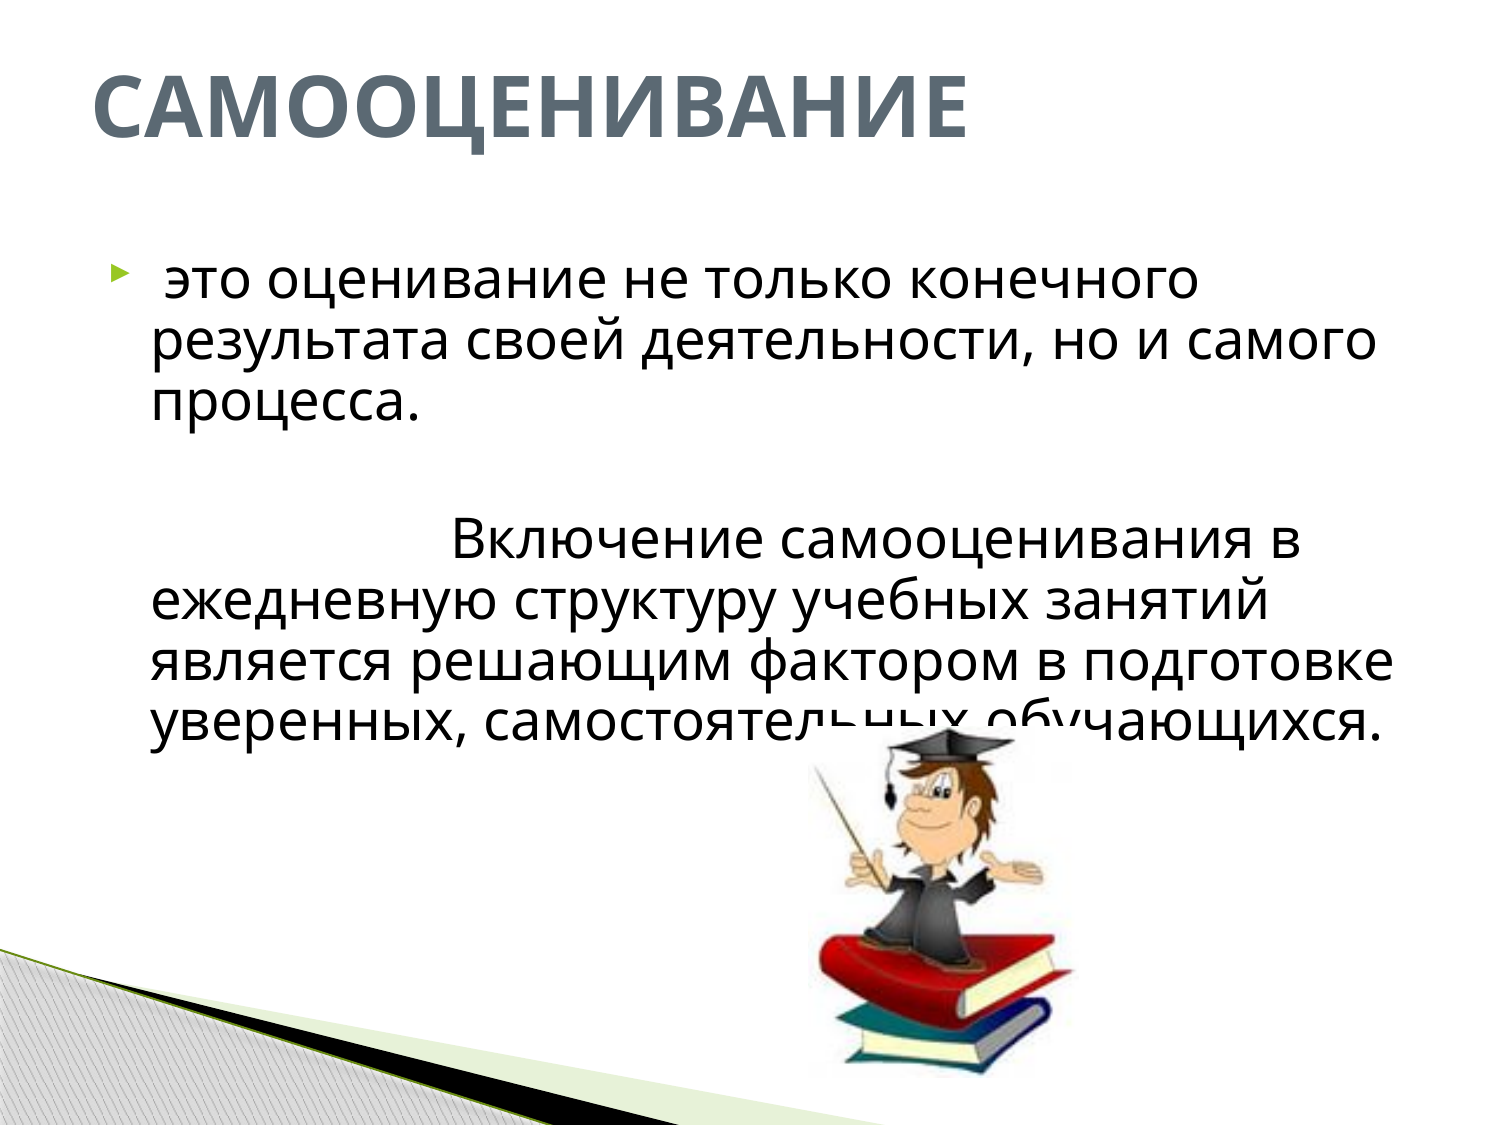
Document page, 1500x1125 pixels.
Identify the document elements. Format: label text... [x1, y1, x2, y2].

title САМООЦЕНИВАНИЕ [75, 45, 1425, 233]
picture [808, 726, 1079, 1079]
list это оценивание не только конечного результата своей деятельности, но и самого процесса. Включение самооценивания в ежедневную структуру учебных занятий является решающим фактором в подготовке уверенных, самостоятельных обучающихся. [75, 243, 1425, 986]
